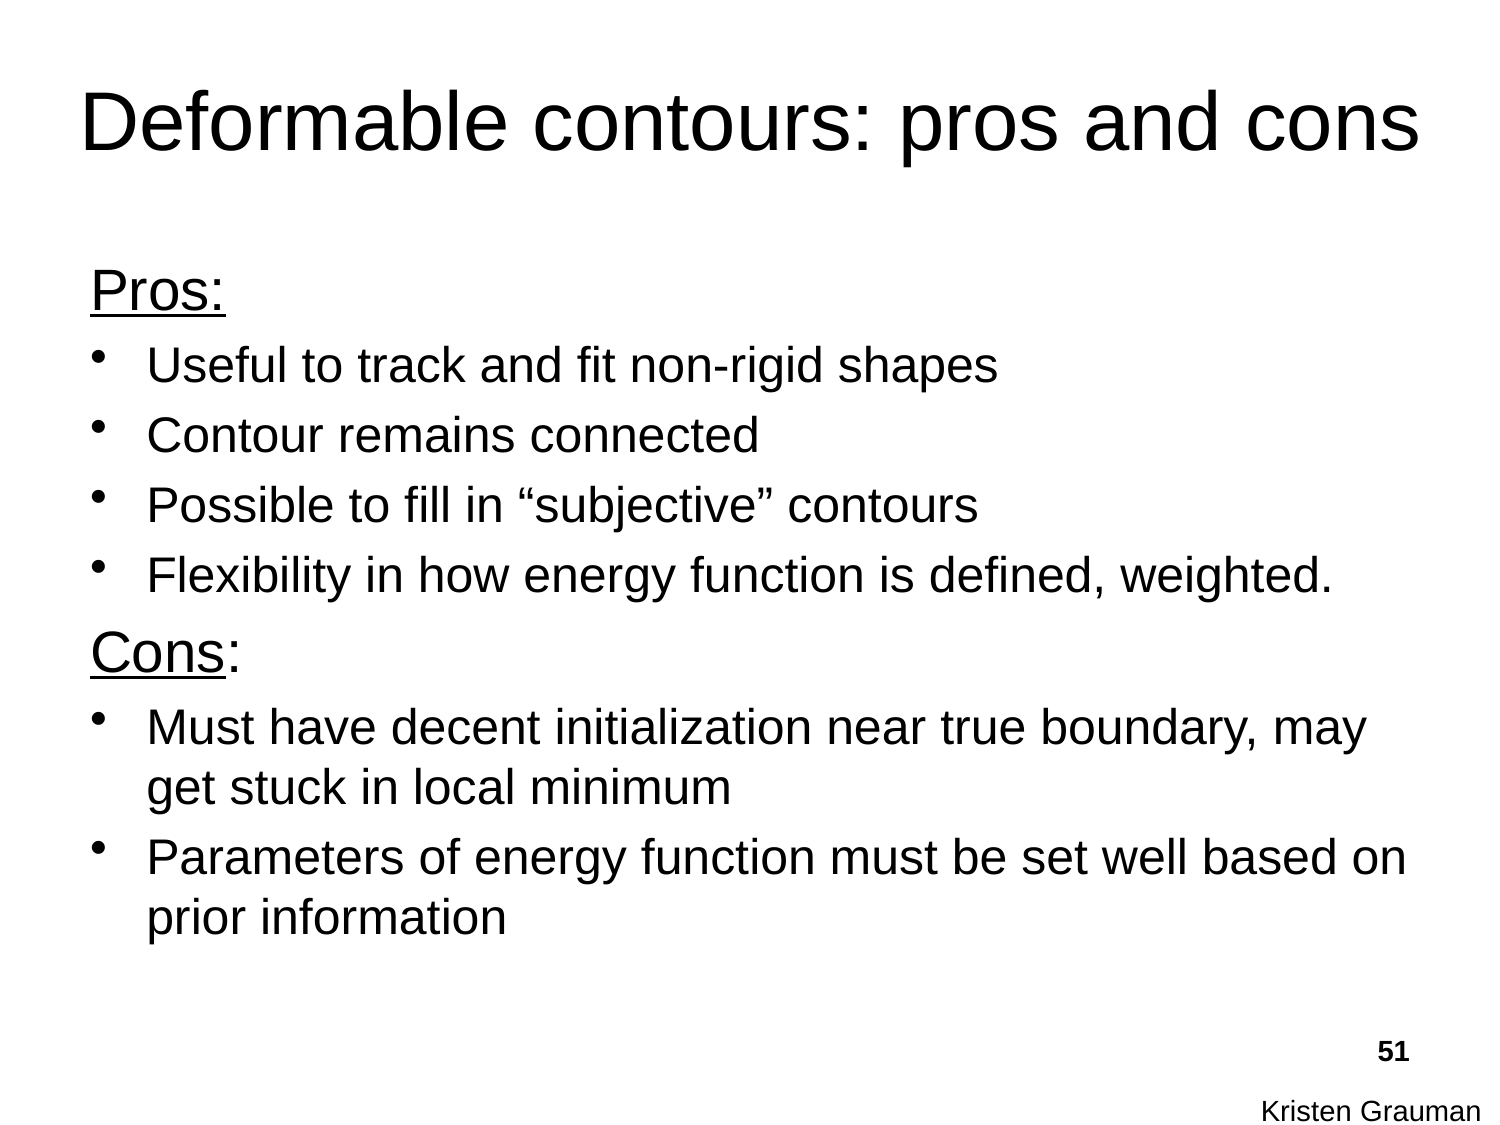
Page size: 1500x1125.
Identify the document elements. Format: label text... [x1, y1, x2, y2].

slide_number 51 [1074, 1024, 1426, 1103]
title Deformable contours: pros and cons [14, 23, 1487, 212]
text_box Kristen Grauman [1246, 1084, 1500, 1125]
list Pros: Useful to track and fit non-rigid shapes Contour remains connected Possible to fill in “subjective” contours Flexibility in how energy function is defined, weighted. Cons: Must have decent initialization near true boundary, may get stuck in local minimum Parameters of energy function must be set well based on prior information [74, 244, 1426, 988]
